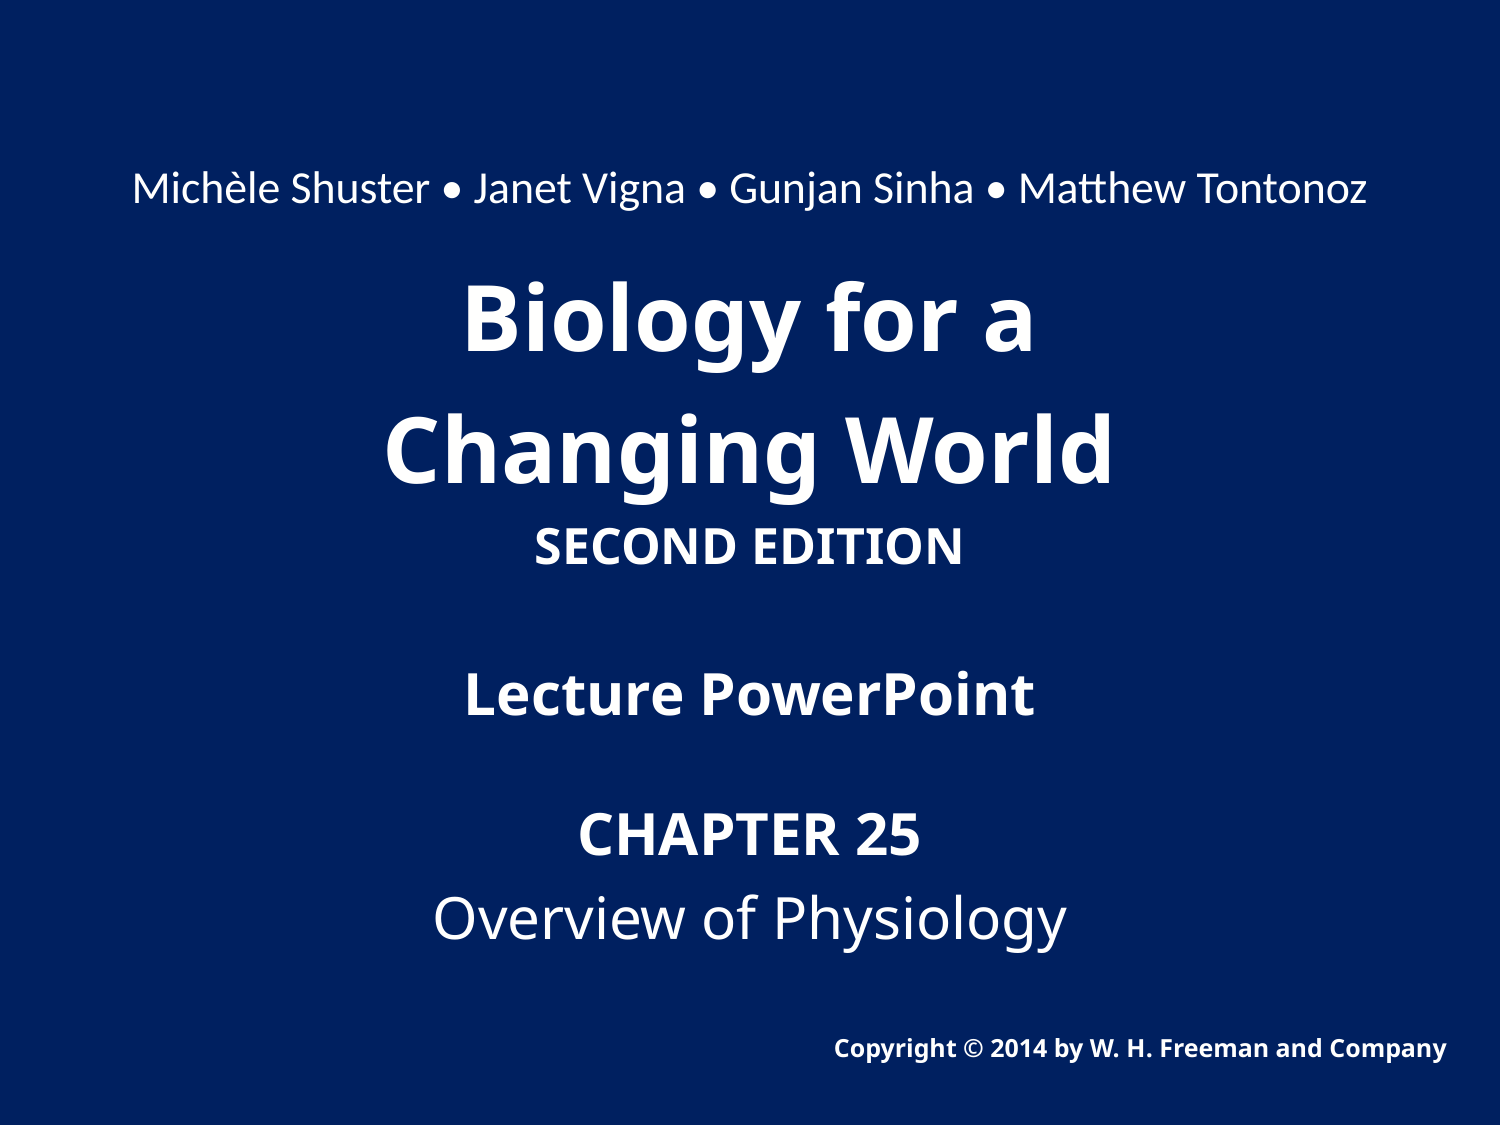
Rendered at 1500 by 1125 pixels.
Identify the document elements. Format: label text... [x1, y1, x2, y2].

text_box Biology for a Changing World SECOND EDITION [81, 250, 1419, 575]
text_box [125, 250, 1363, 343]
text_box Lecture PowerPoint CHAPTER 25 Overview of Physiology [224, 650, 1275, 900]
text_box Copyright © 2014 by W. H. Freeman and Company [637, 1025, 1463, 1070]
text_box Michèle Shuster • Janet Vigna • Gunjan Sinha • Matthew Tontonoz [24, 149, 1475, 250]
